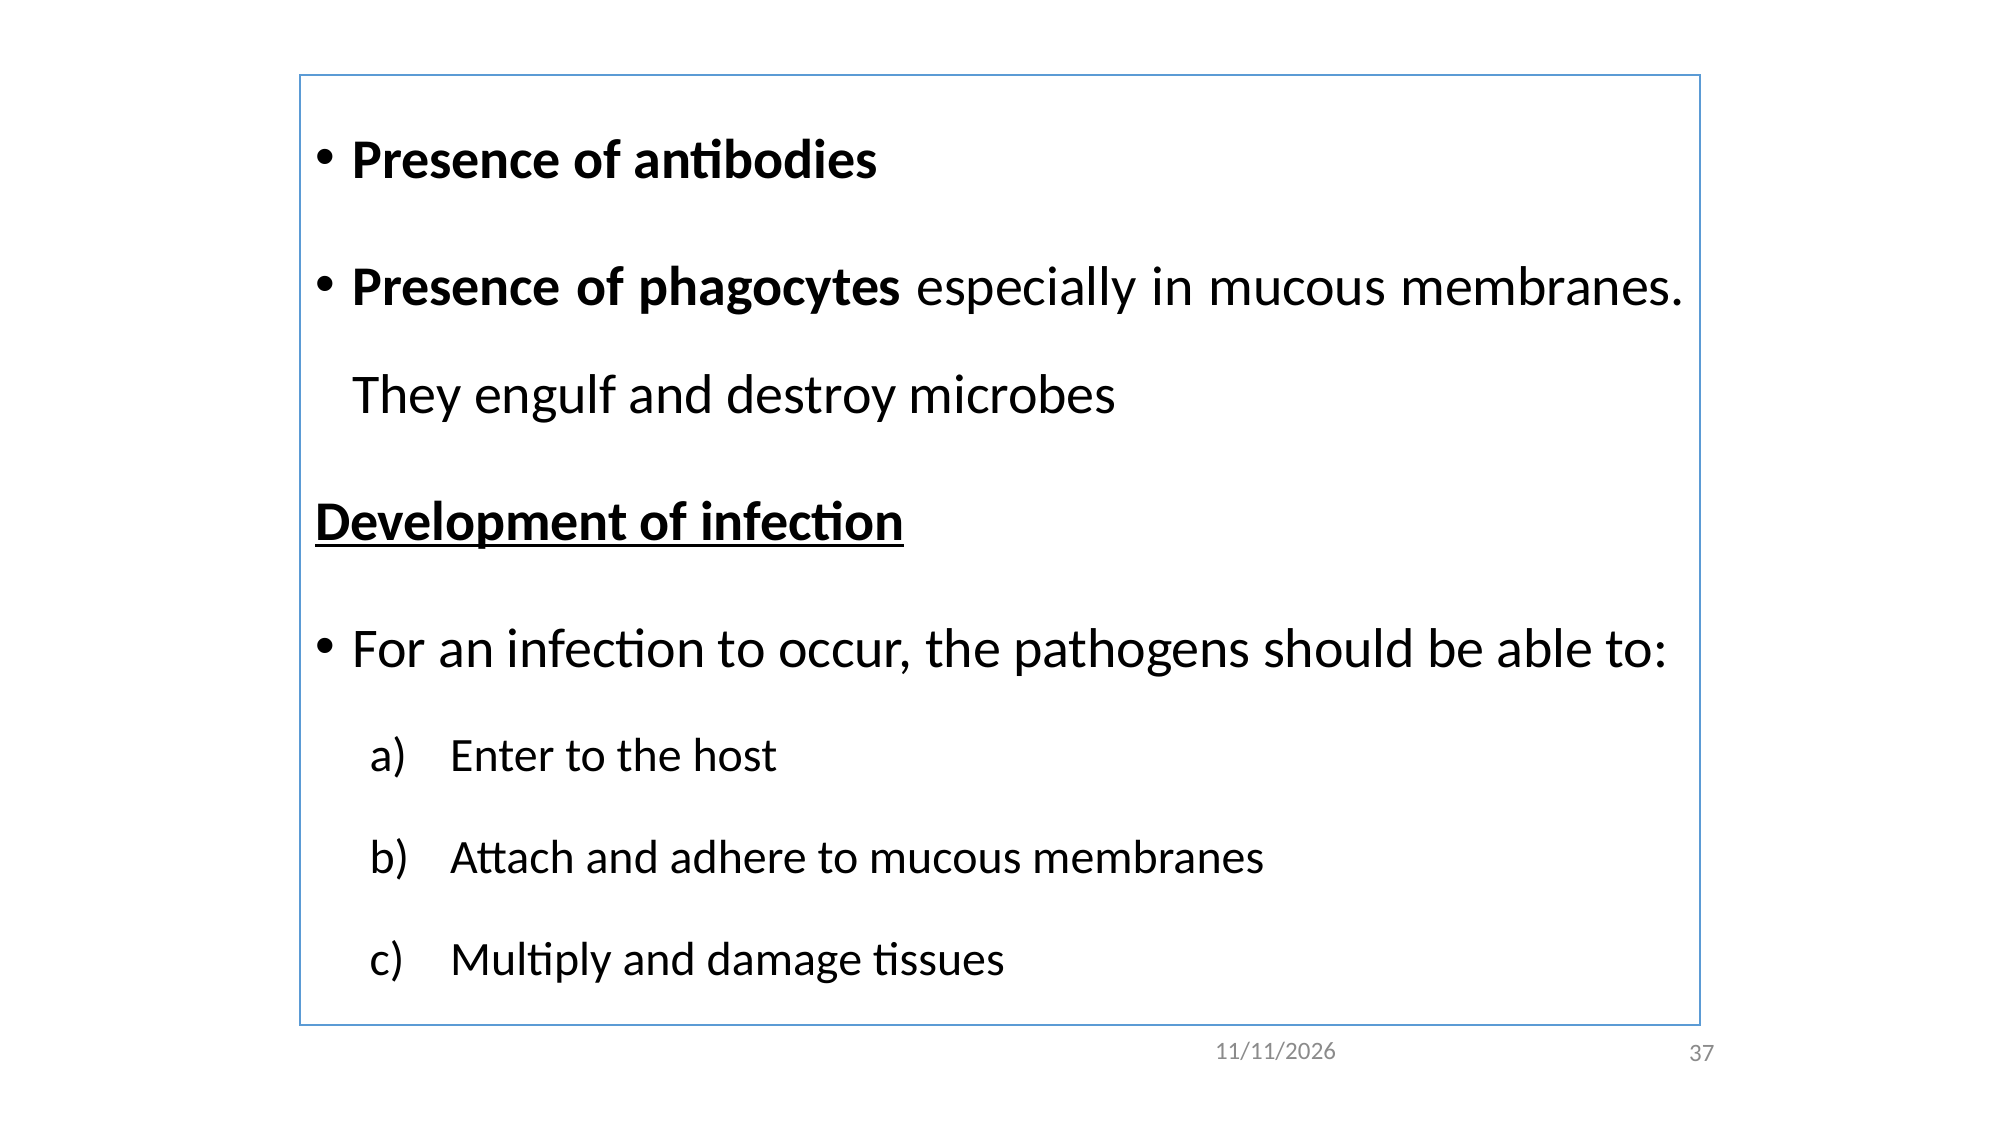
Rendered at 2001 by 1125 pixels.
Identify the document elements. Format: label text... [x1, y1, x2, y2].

slide_number 37 [1629, 1014, 1730, 1089]
list Presence of antibodies Presence of phagocytes especially in mucous membranes. They engulf and destroy microbes Development of infection For an infection to occur, the pathogens should be able to: Enter to the host Attach and adhere to mucous membranes Multiply and damage tissues [299, 74, 1701, 1026]
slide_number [1200, 1017, 1625, 1081]
